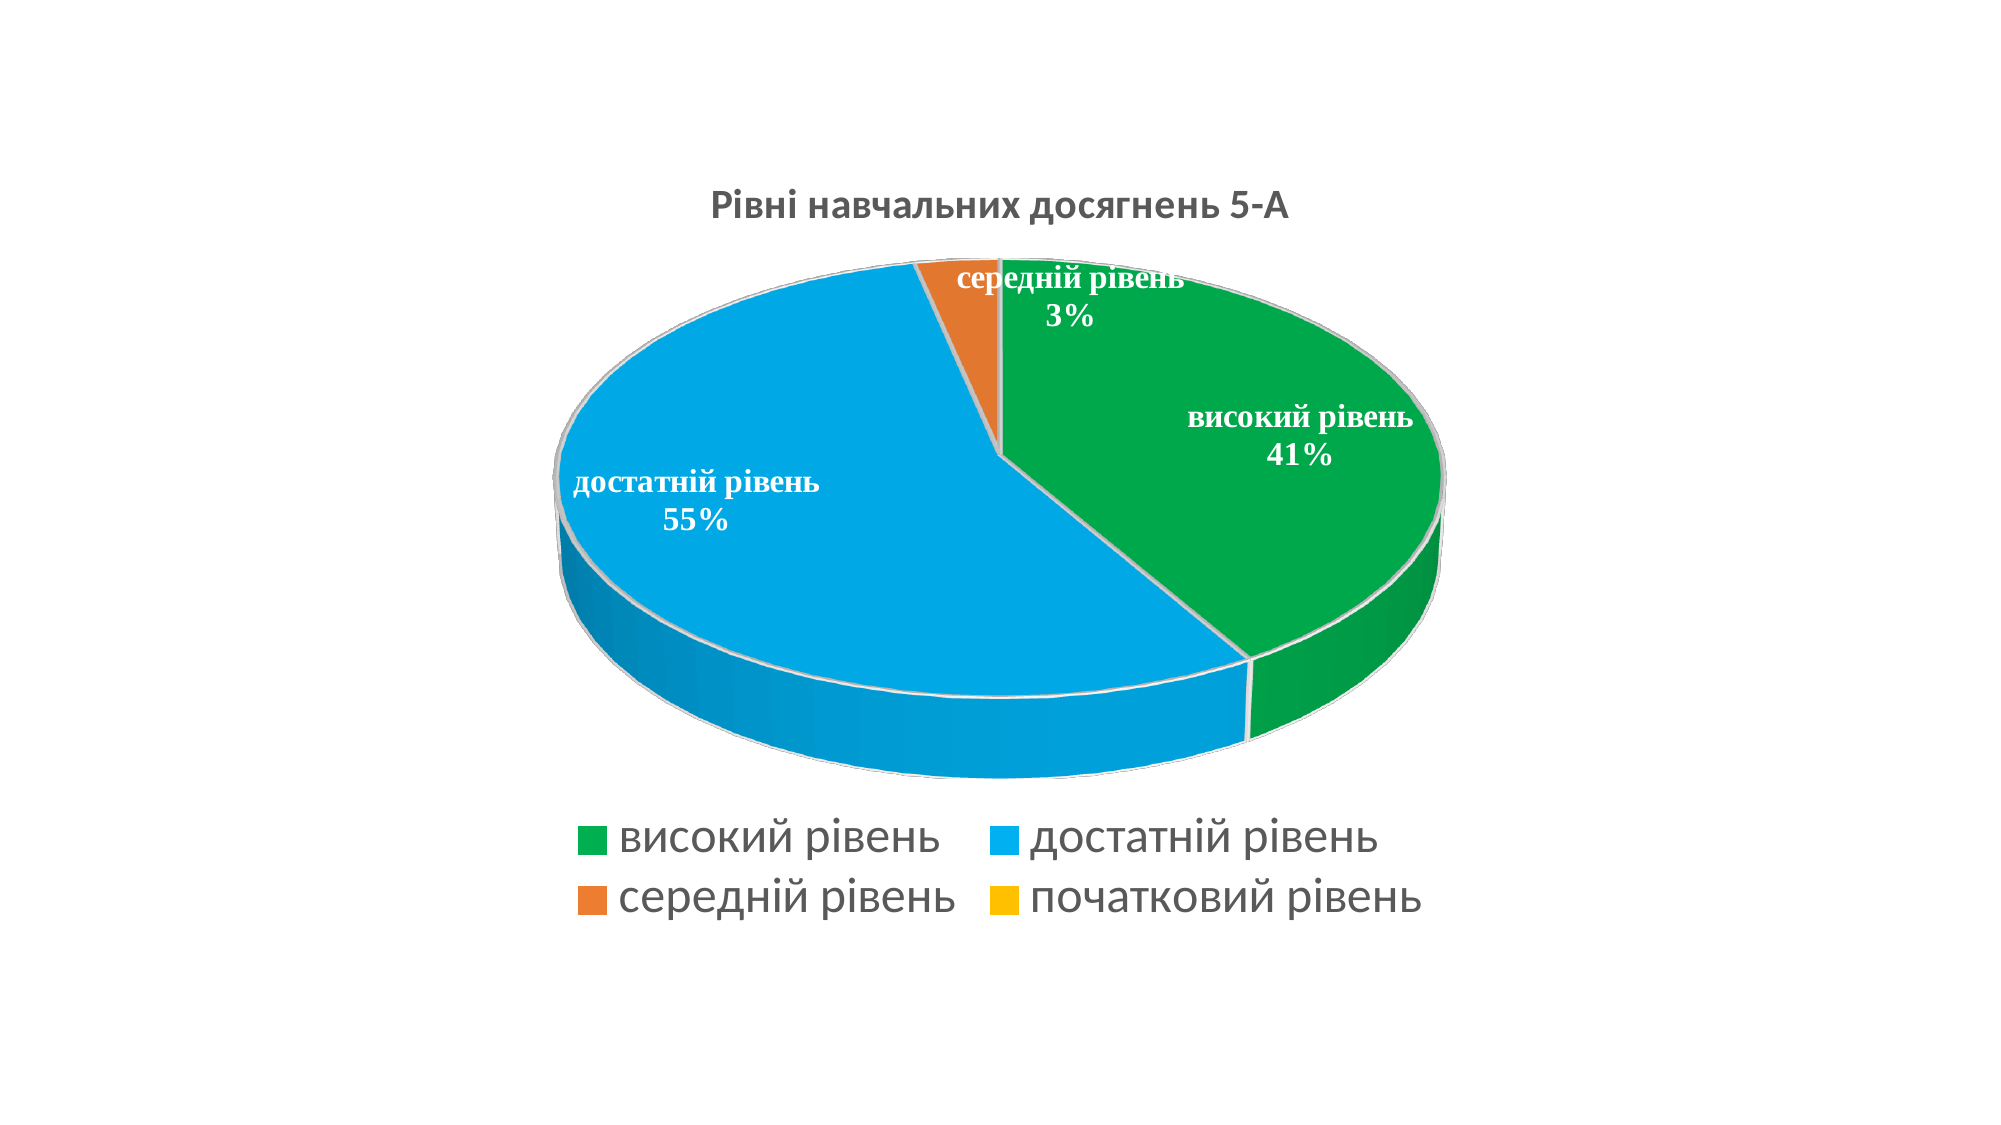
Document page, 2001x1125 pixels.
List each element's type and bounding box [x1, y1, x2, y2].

chart [140, 151, 1860, 936]
